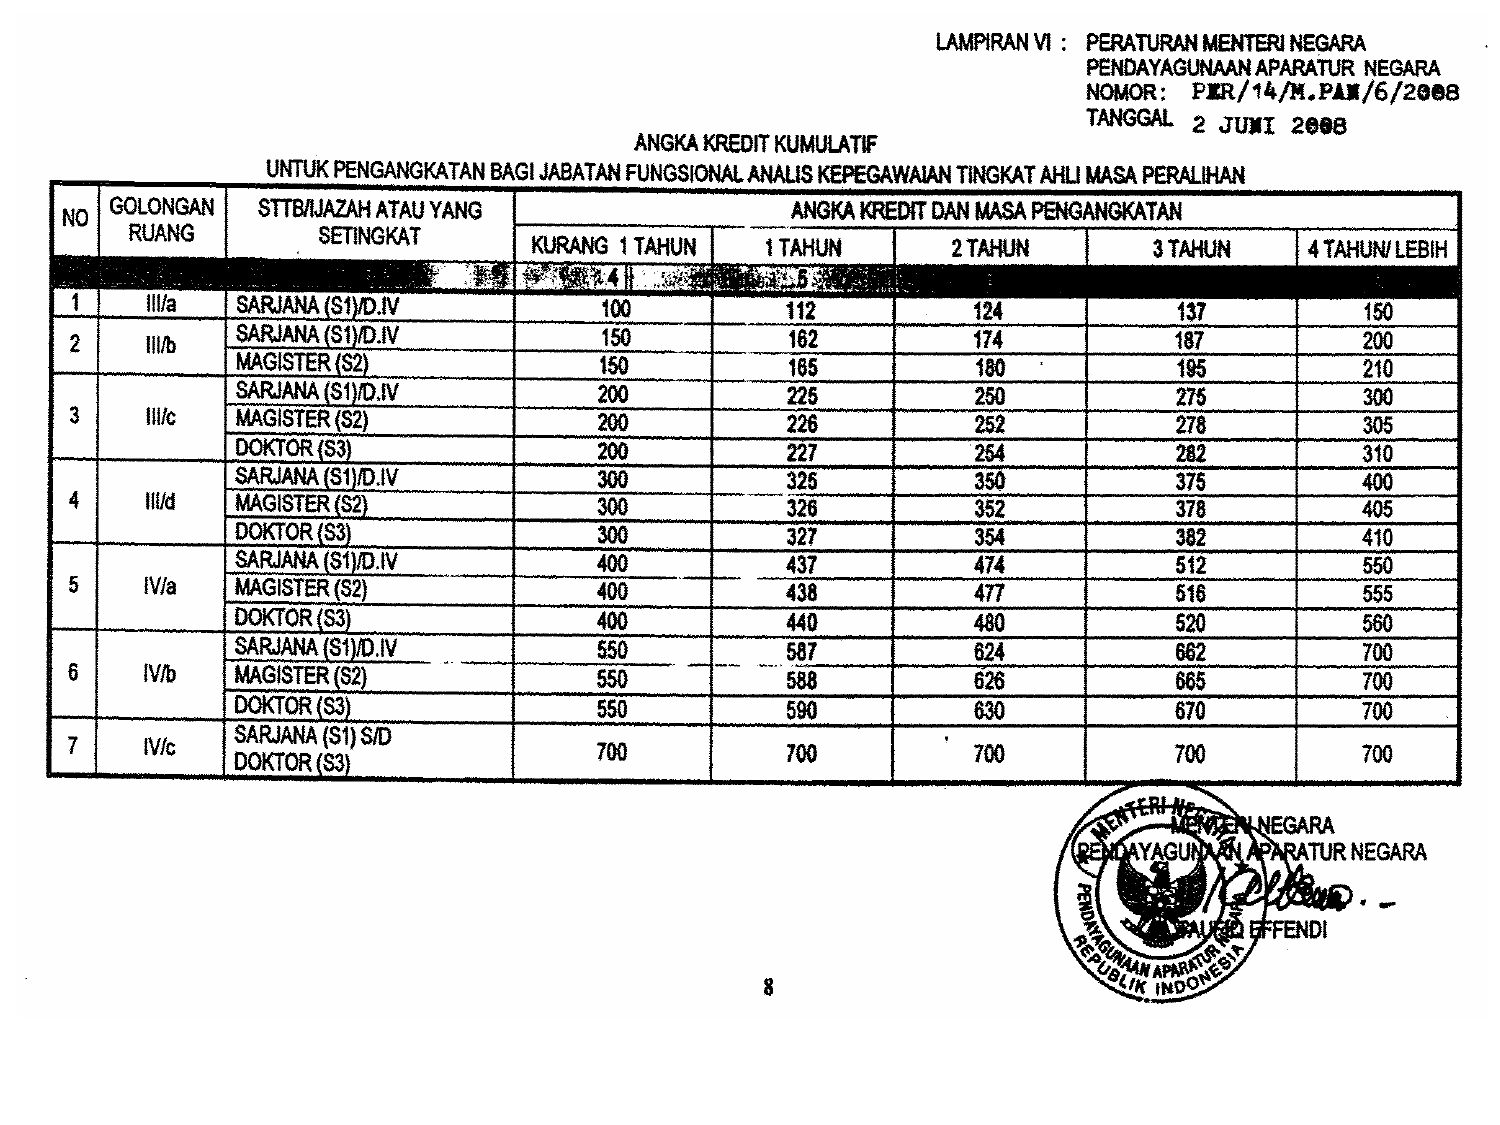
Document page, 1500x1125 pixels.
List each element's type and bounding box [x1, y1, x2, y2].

picture [17, 12, 1488, 1018]
